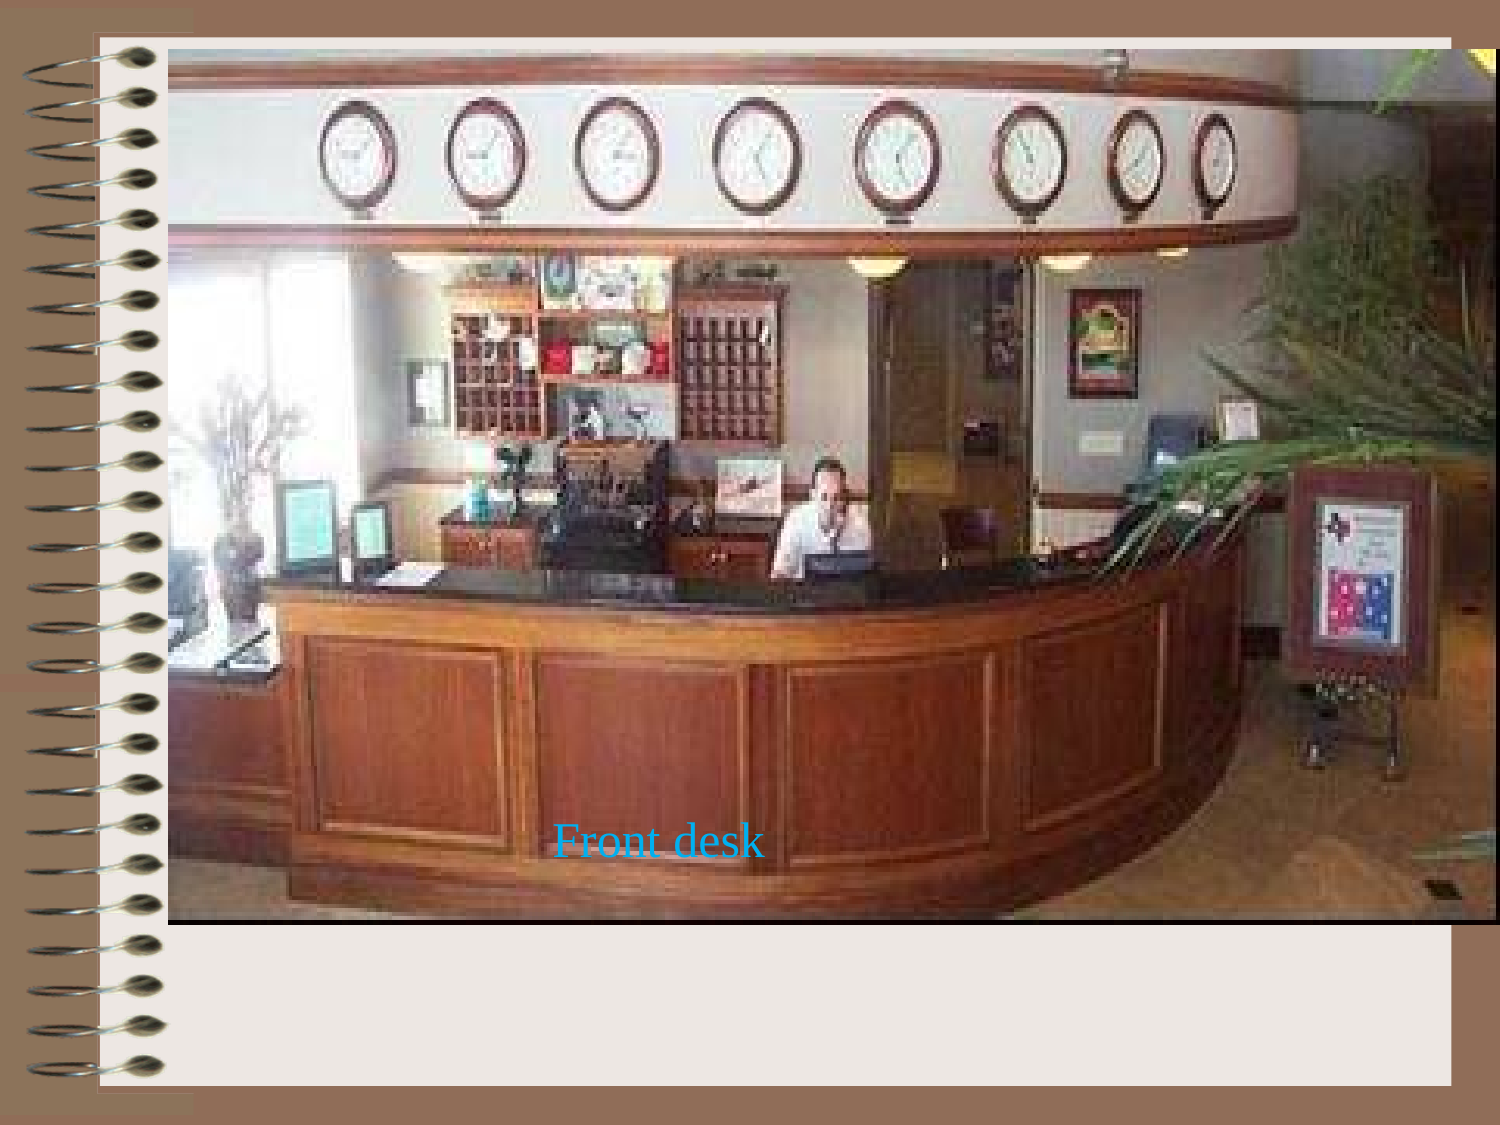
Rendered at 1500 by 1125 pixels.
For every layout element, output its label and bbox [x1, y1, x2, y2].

list [168, 49, 1500, 926]
picture [0, 692, 194, 1115]
picture [0, 8, 194, 674]
